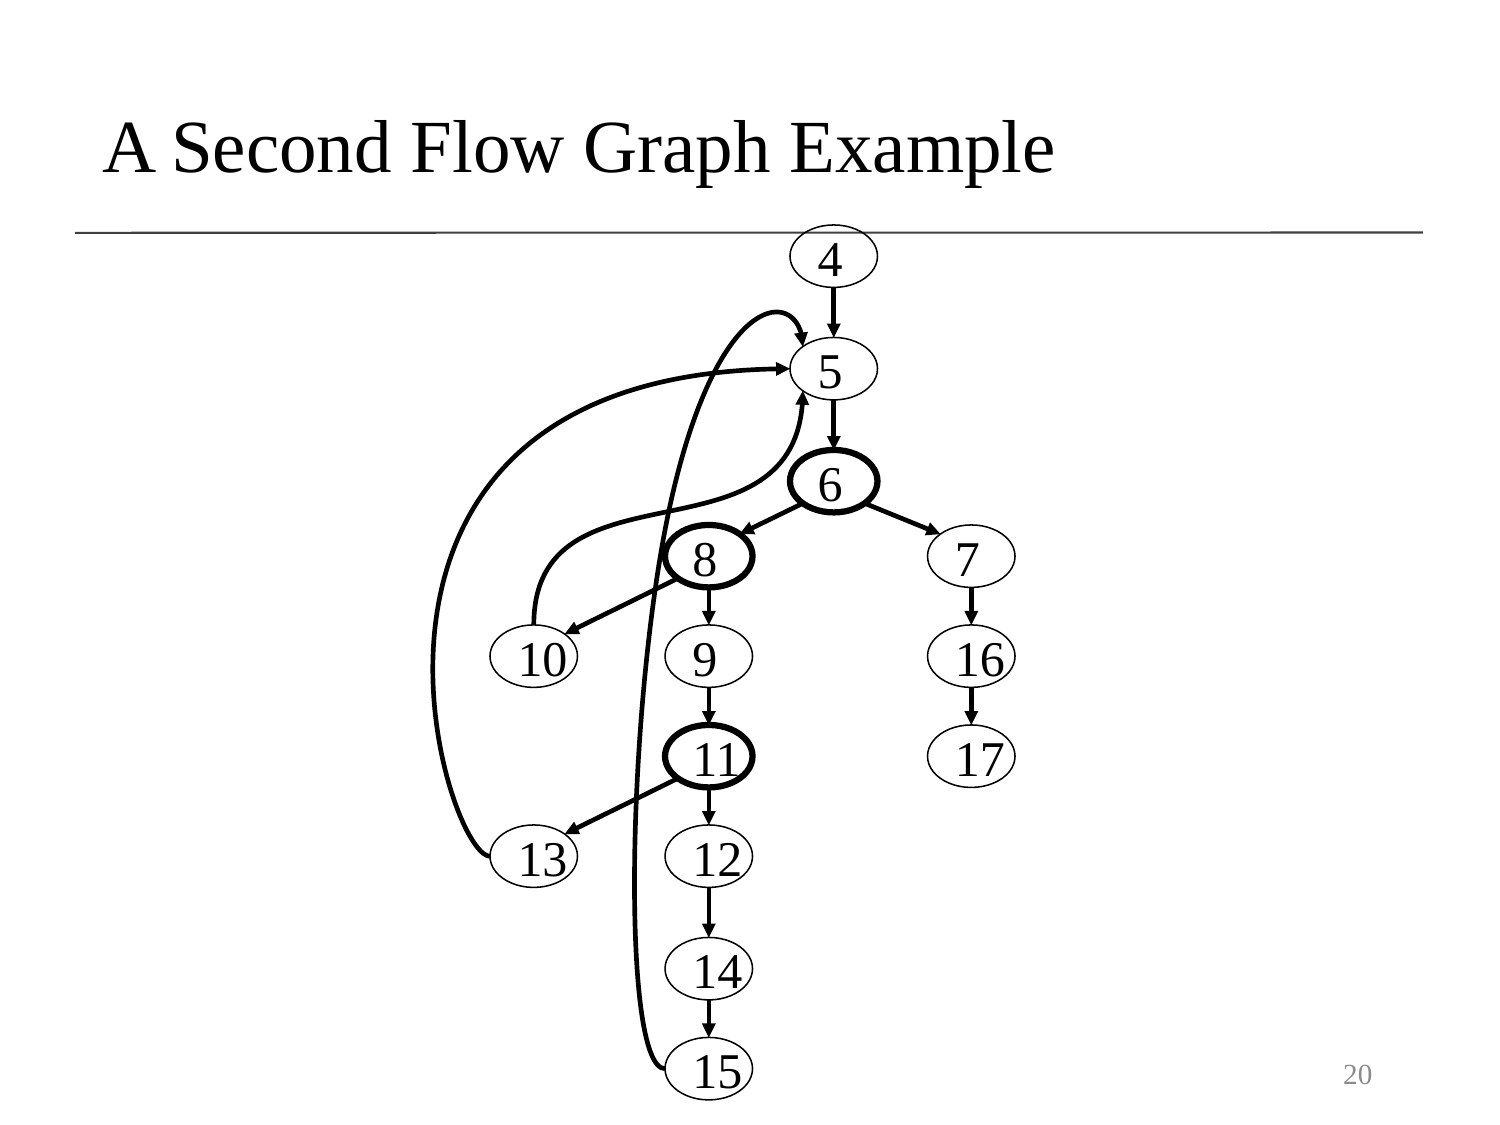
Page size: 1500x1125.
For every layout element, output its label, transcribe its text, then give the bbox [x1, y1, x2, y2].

text_box 7 [927, 524, 1016, 588]
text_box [864, 506, 941, 535]
slide_number 20 [1050, 1042, 1388, 1103]
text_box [564, 781, 678, 835]
text_box 16 [927, 624, 1016, 688]
text_box 13 [490, 857, 578, 888]
text_box 5 [803, 337, 878, 400]
text_box 15 [665, 1069, 753, 1100]
text_box 17 [927, 724, 1016, 788]
text_box 4 [789, 224, 878, 288]
title A Second Flow Graph Example [87, 85, 1363, 211]
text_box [665, 346, 803, 1069]
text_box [489, 368, 665, 857]
text_box 6 [803, 449, 878, 513]
